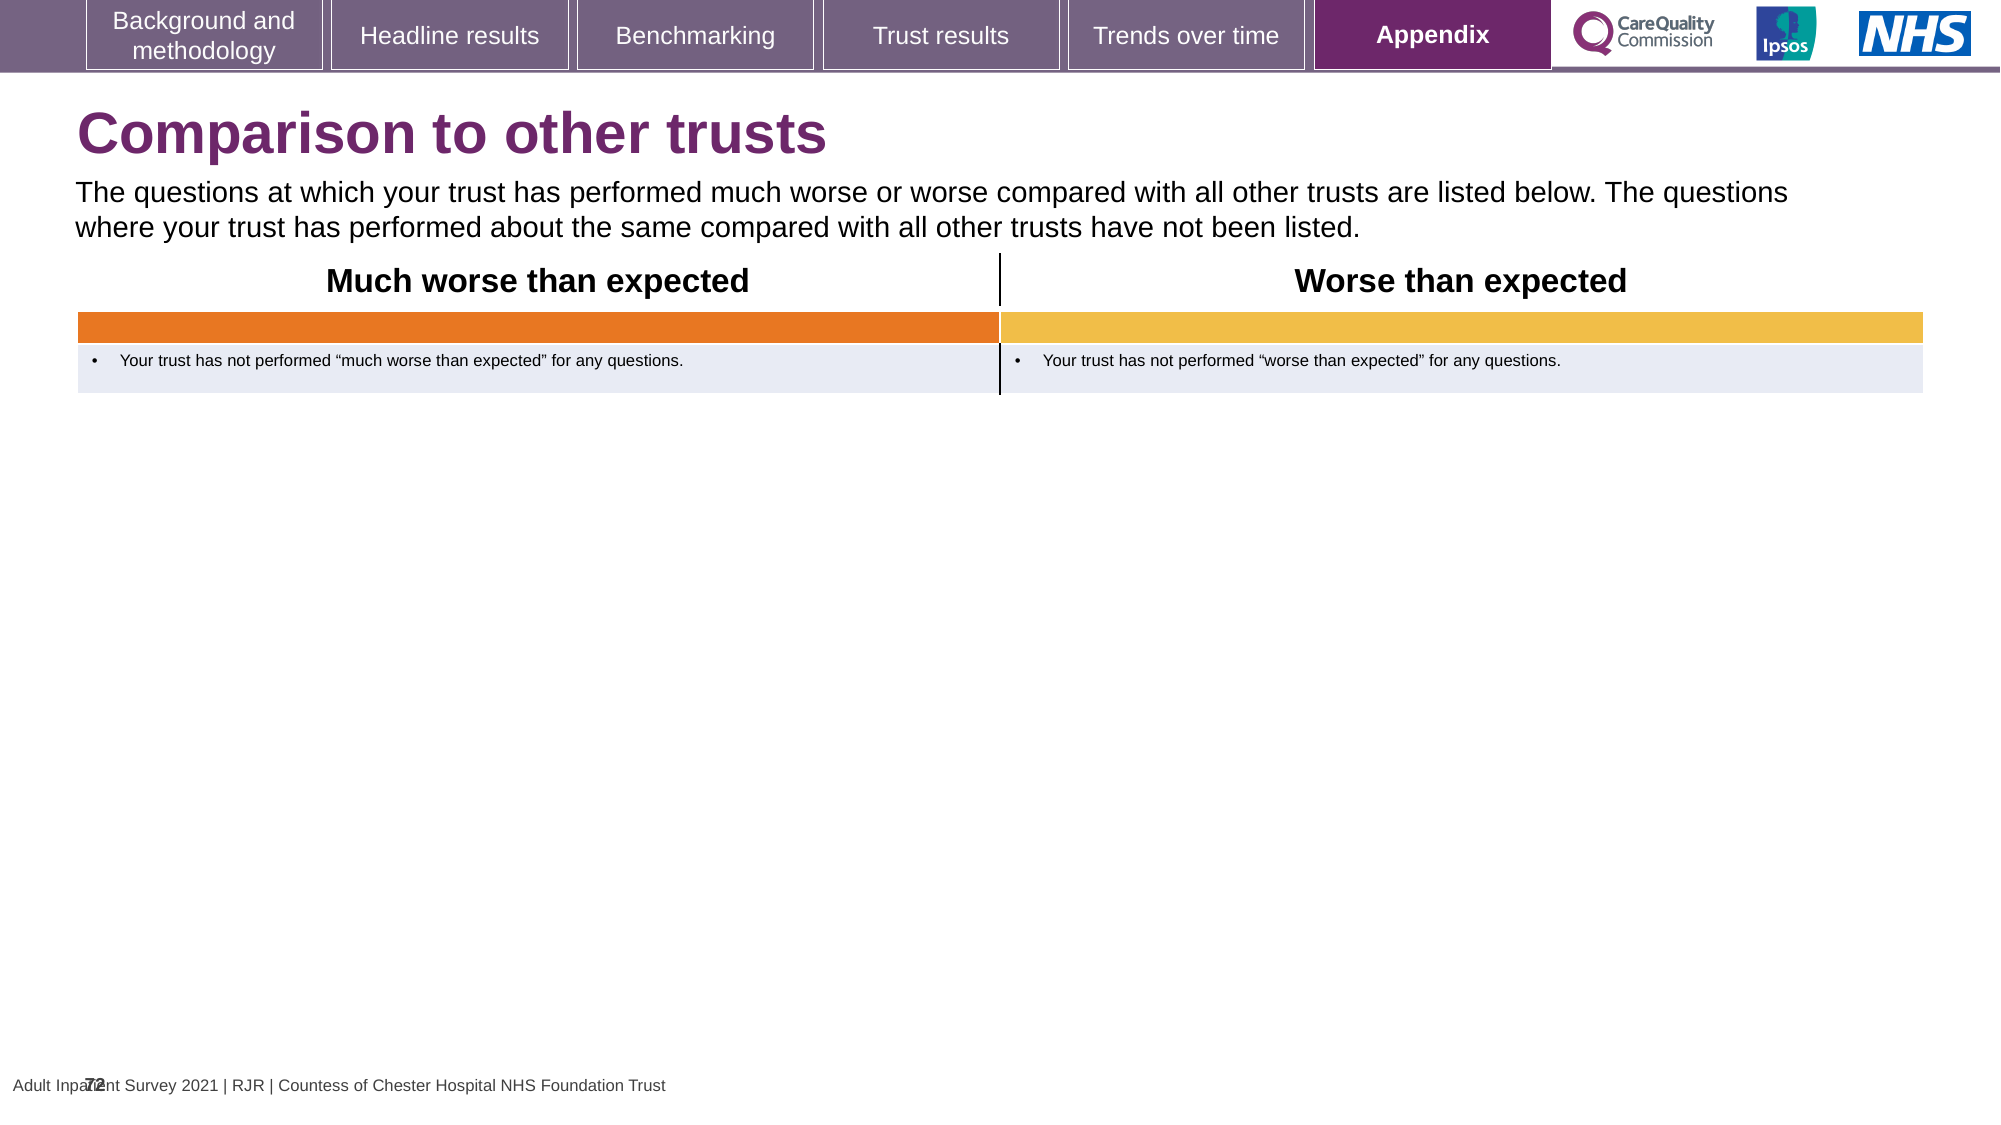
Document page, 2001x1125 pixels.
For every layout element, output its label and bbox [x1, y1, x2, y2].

text_box [84, 1065, 122, 1125]
table_cell [1001, 345, 1923, 393]
text_box [60, 165, 1887, 251]
table_cell [78, 345, 999, 393]
picture [1573, 11, 1715, 56]
chart [0, 0, 334, 84]
picture [1859, 11, 1971, 56]
table_header [1001, 255, 1923, 306]
table_header [78, 255, 999, 306]
table_cell [78, 312, 999, 343]
picture [1756, 6, 1817, 61]
table_cell [1001, 312, 1923, 343]
title [62, 81, 1936, 189]
